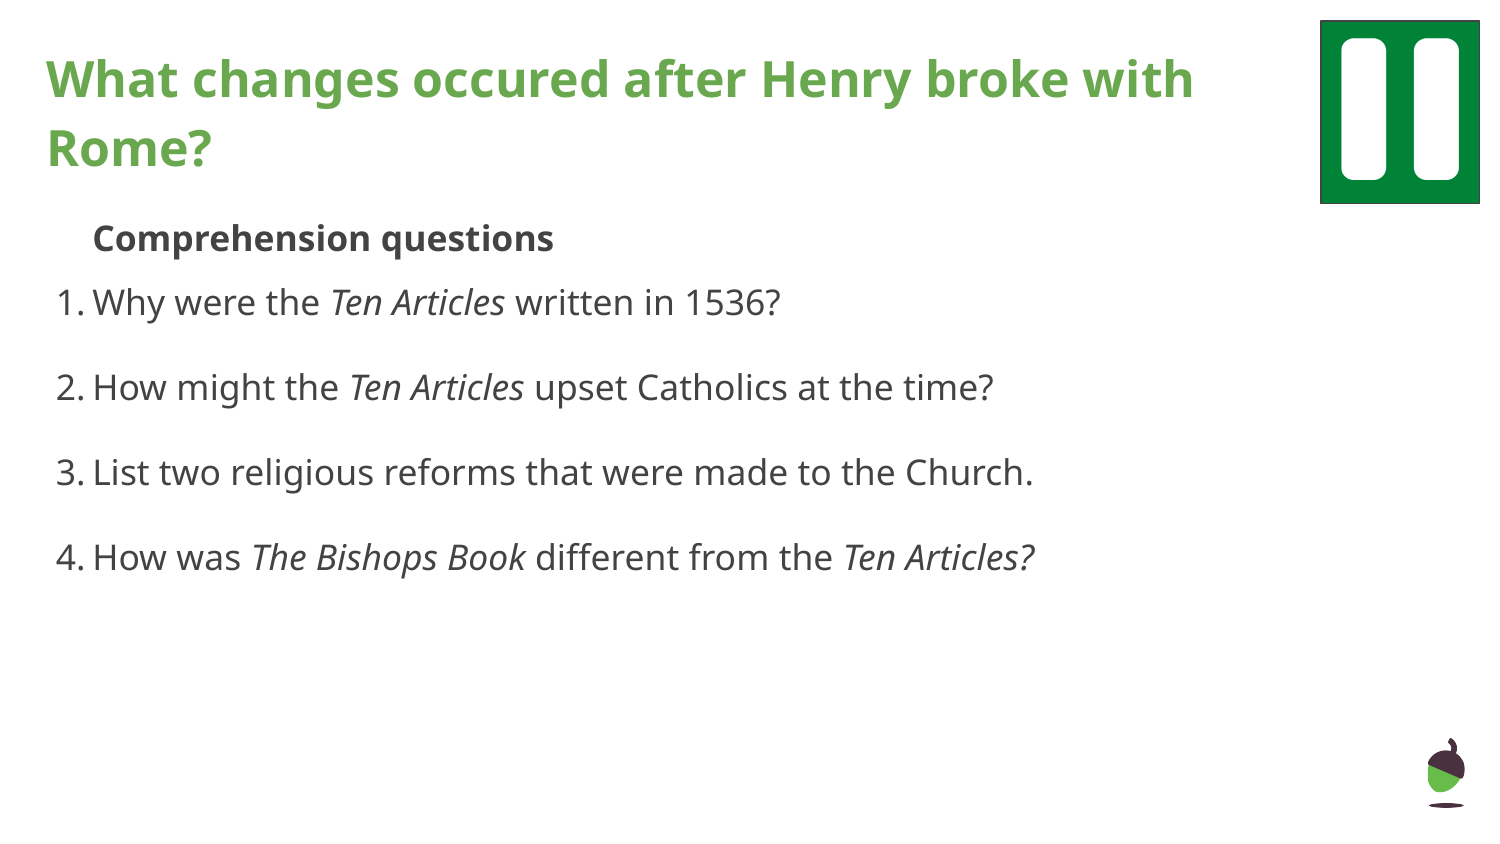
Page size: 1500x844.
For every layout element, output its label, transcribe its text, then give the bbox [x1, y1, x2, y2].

title What changes occured after Henry broke with Rome? [46, 38, 1250, 106]
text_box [1320, 20, 1480, 204]
picture [1427, 738, 1465, 808]
list Comprehension questions Why were the Ten Articles written in 1536? How might the Ten Articles upset Catholics at the time? List two religious reforms that were made to the Church. How was The Bishops Book different from the Ten Articles? [54, 203, 1446, 771]
